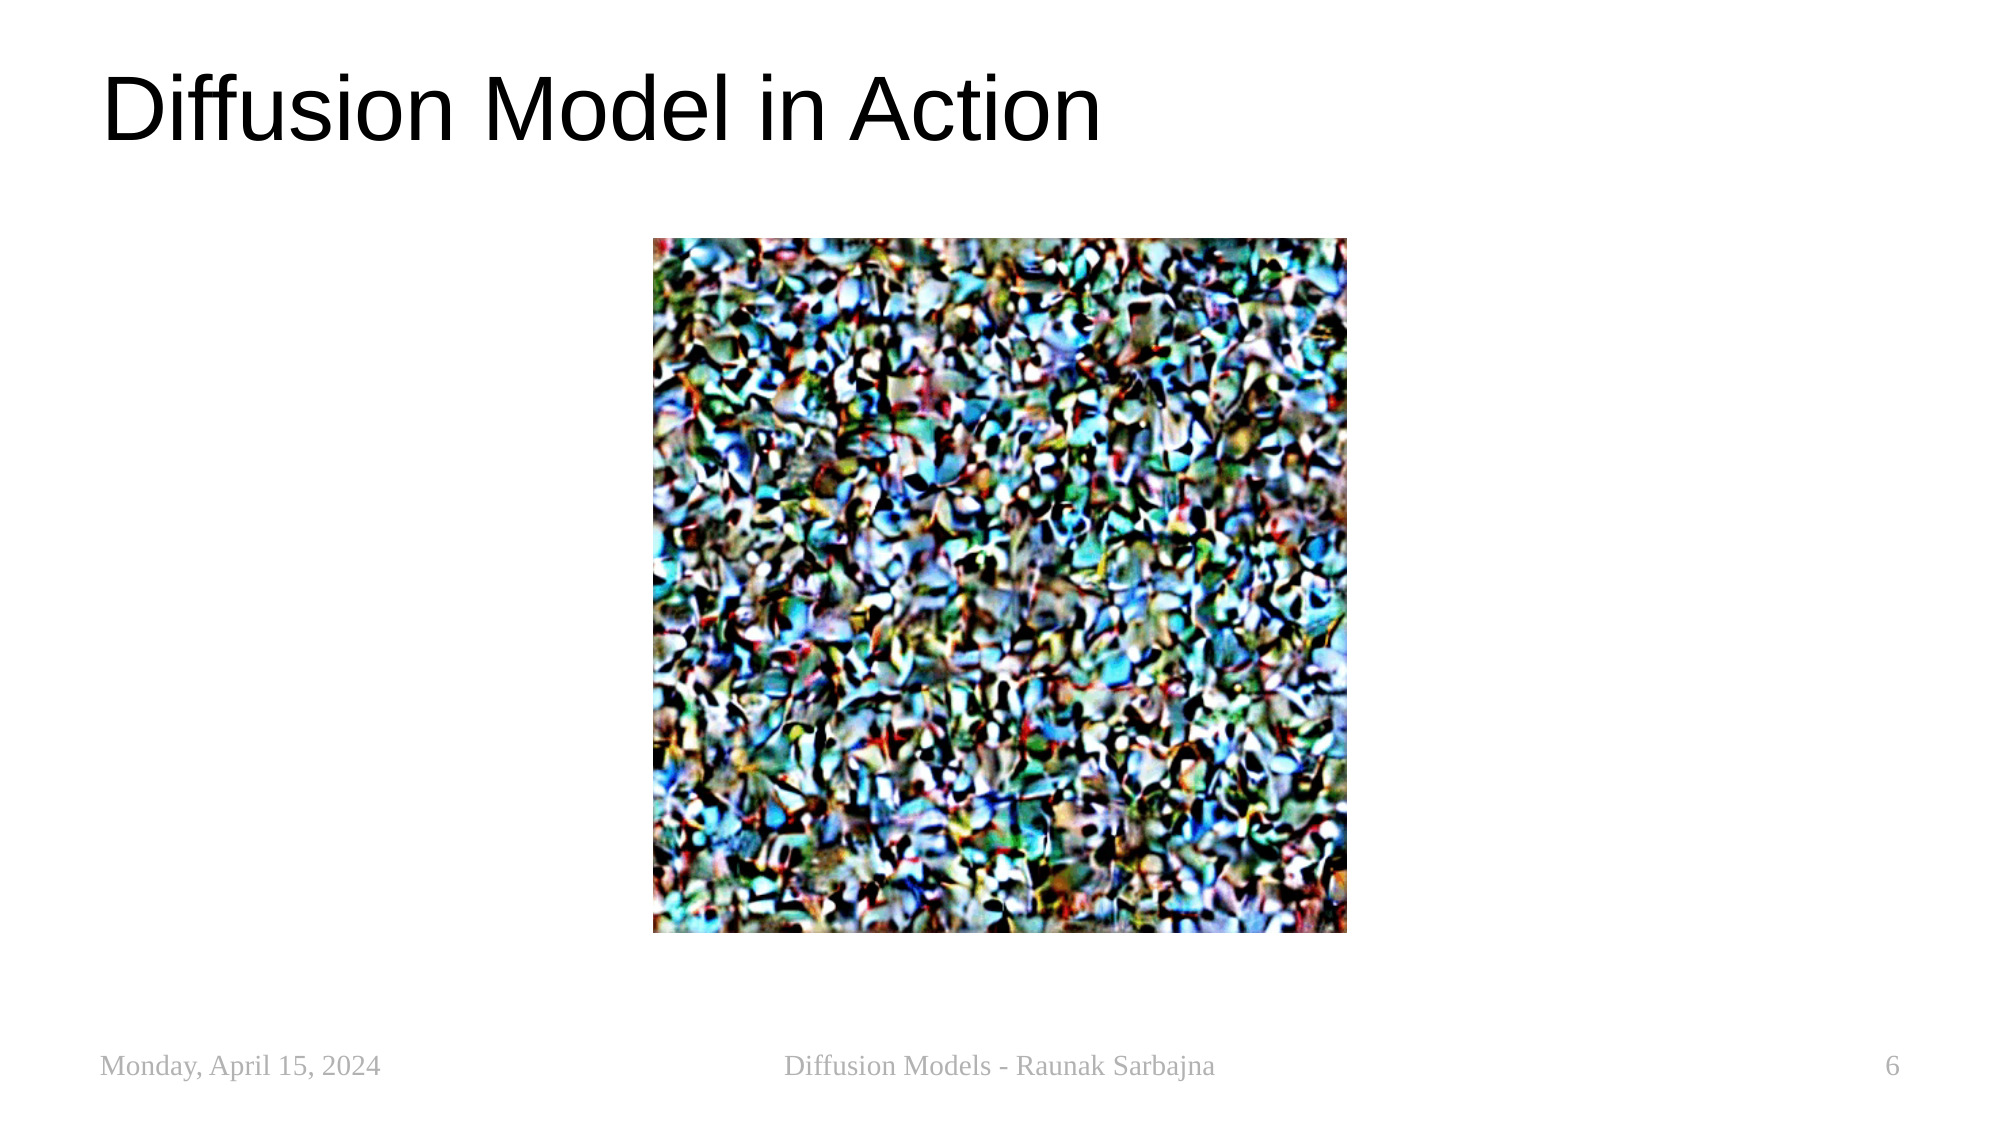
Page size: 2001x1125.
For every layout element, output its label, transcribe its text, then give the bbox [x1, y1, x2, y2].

footer Diffusion Models - Raunak Sarbajna [680, 1046, 1320, 1103]
slide_number 6 [1440, 1046, 1900, 1103]
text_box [651, 237, 1348, 934]
title Diffusion Model in Action [101, 49, 1752, 161]
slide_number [99, 1046, 560, 1103]
